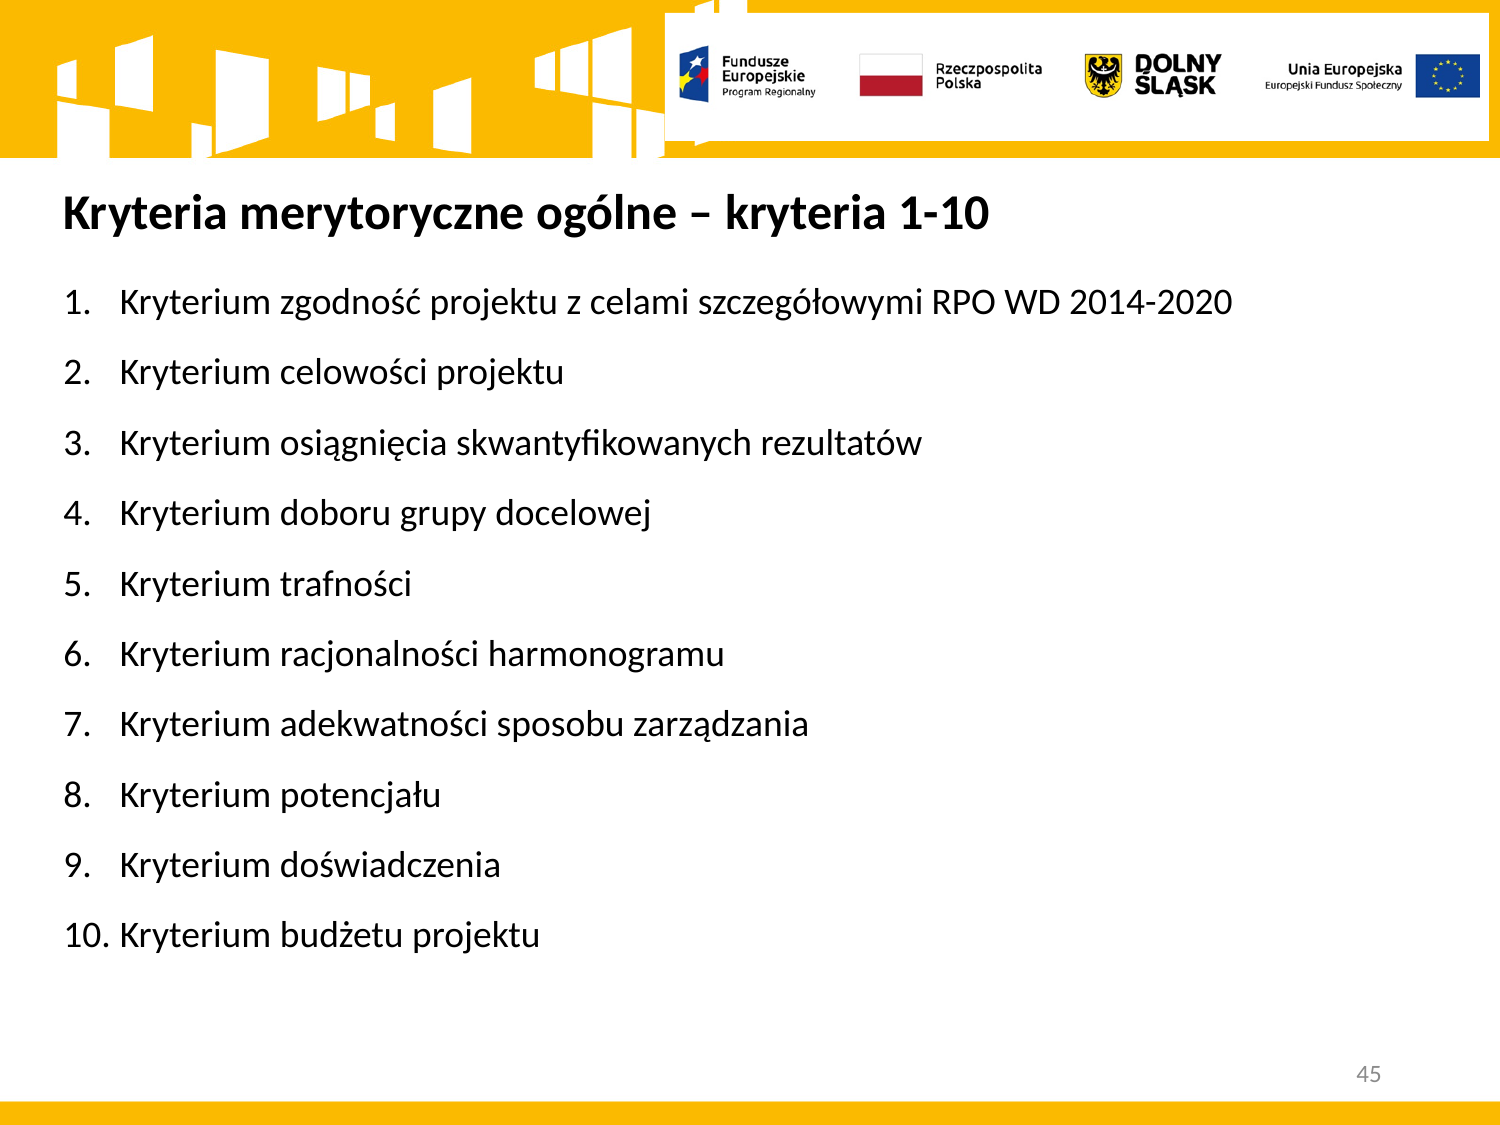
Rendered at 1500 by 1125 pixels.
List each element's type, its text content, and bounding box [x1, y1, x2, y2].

list Kryterium zgodność projektu z celami szczegółowymi RPO WD 2014-2020 Kryterium celowości projektu Kryterium osiągnięcia skwantyfikowanych rezultatów Kryterium doboru grupy docelowej Kryterium trafności Kryterium racjonalności harmonogramu Kryterium adekwatności sposobu zarządzania Kryterium potencjału Kryterium doświadczenia Kryterium budżetu projektu [48, 270, 1455, 1000]
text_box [664, 12, 1489, 141]
picture [0, 0, 1500, 1125]
title Kryteria merytoryczne ogólne – kryteria 1-10 [48, 156, 1455, 270]
slide_number 45 [1059, 1042, 1397, 1103]
